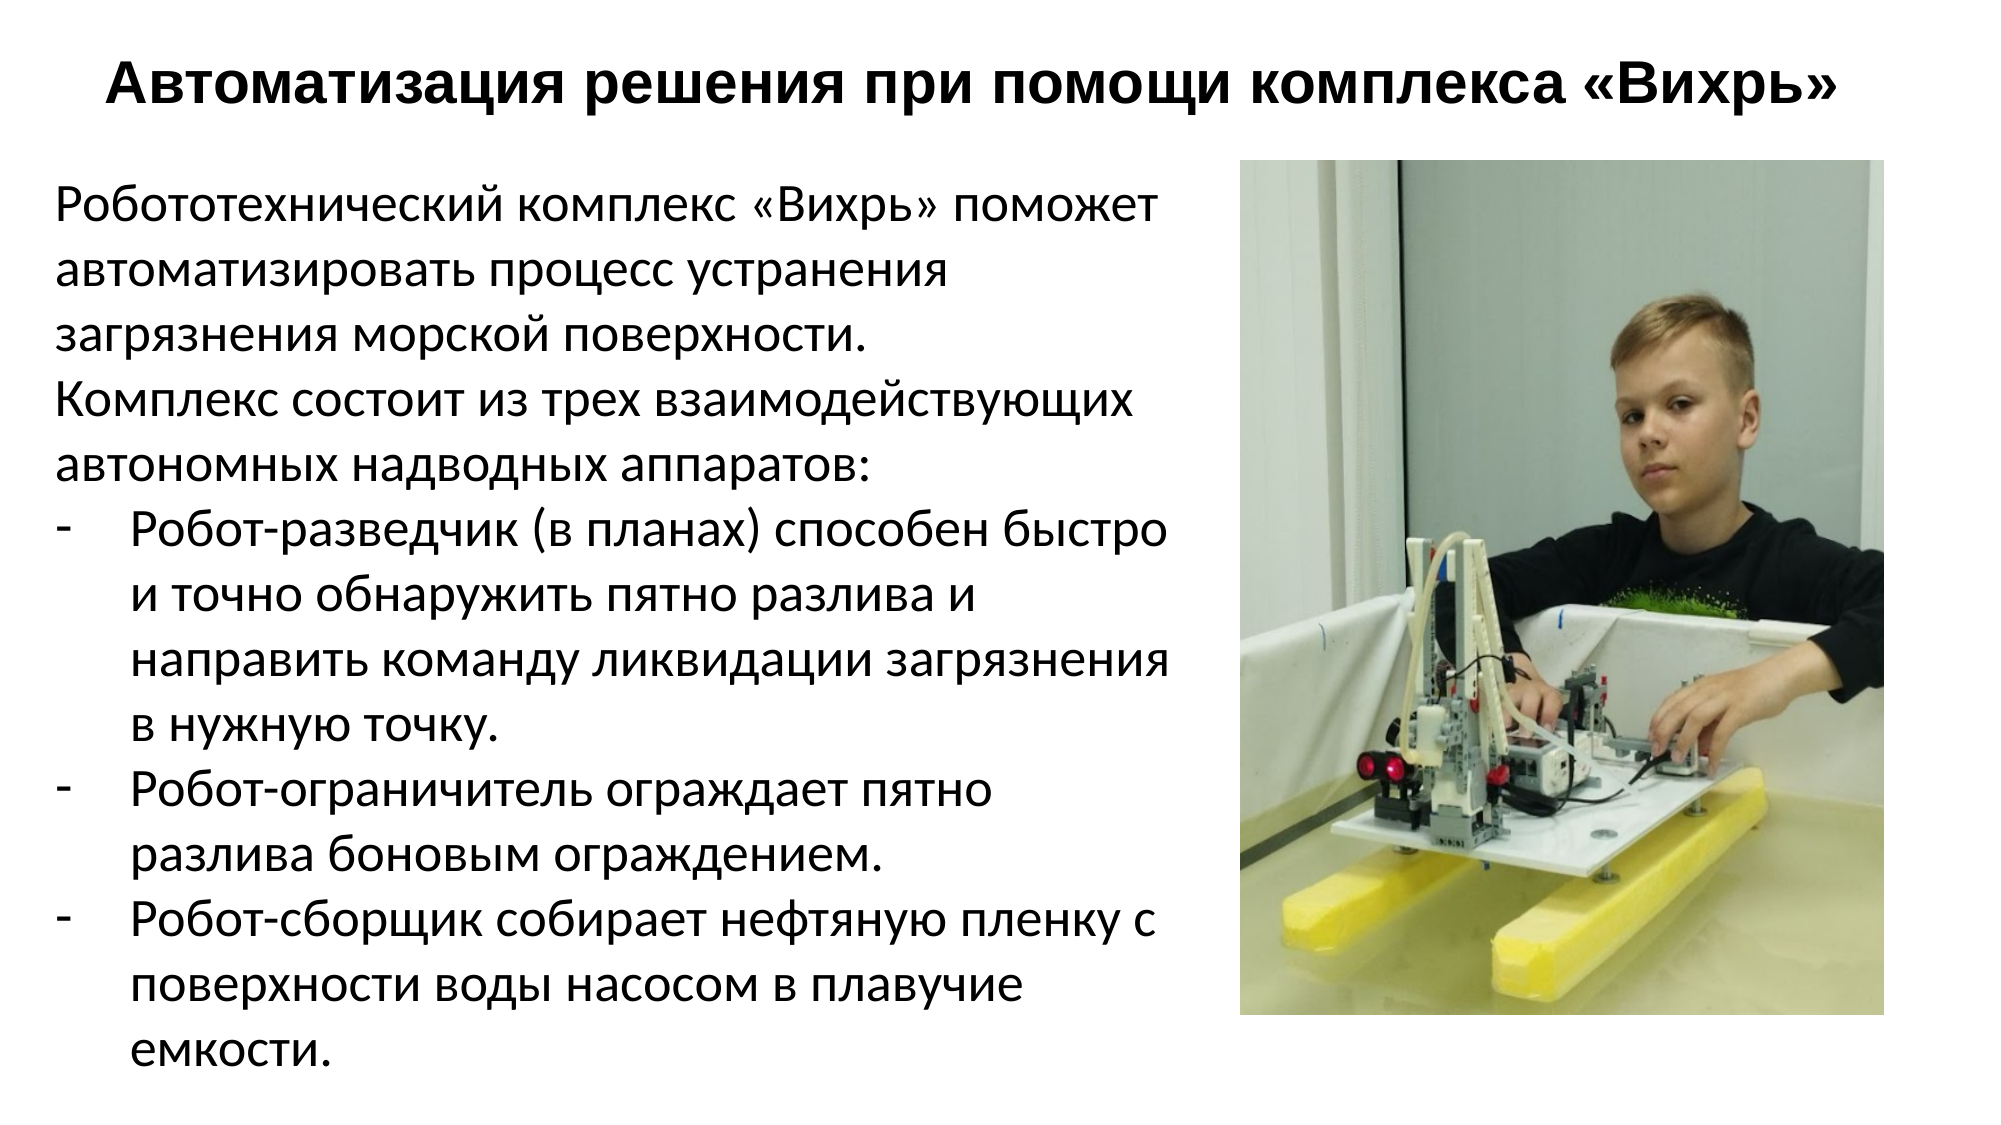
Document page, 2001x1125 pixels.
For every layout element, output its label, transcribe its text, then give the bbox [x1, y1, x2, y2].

picture [1239, 160, 1885, 1015]
text_box Автоматизация решения при помощи комплекса «Вихрь» [89, 36, 1910, 169]
text_box Робототехнический комплекс «Вихрь» поможет автоматизировать процесс устранения загрязнения морской поверхности. Комплекс состоит из трех взаимодействующих автономных надводных аппаратов: Робот-разведчик (в планах) способен быстро и точно обнаружить пятно разлива и направить команду ликвидации загрязнения в нужную точку. Робот-ограничитель ограждает пятно разлива боновым ограждением. Робот-сборщик собирает нефтяную пленку с поверхности воды насосом в плавучие емкости. [39, 160, 1191, 1085]
